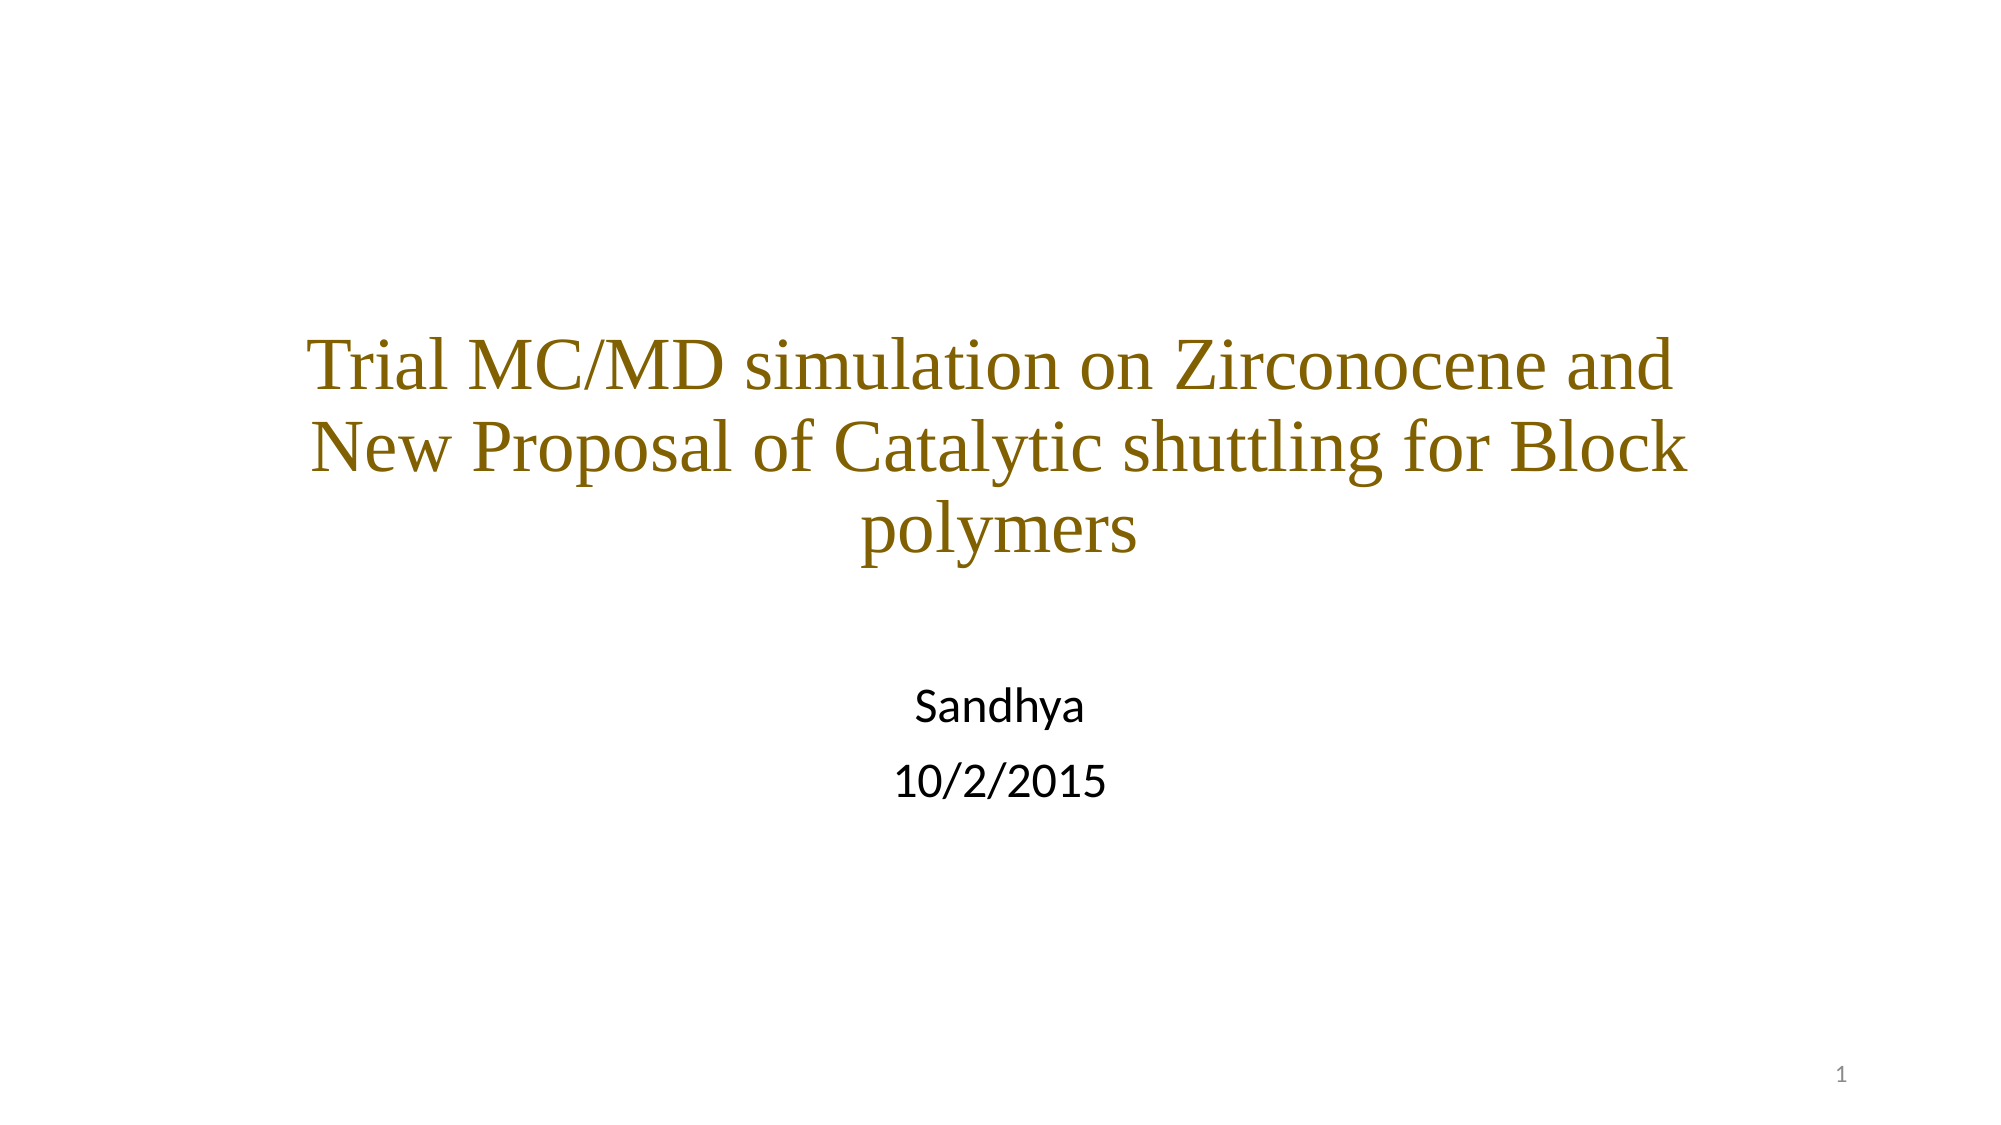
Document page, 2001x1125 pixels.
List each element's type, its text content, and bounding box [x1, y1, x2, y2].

title Trial MC/MD simulation on Zirconocene and New Proposal of Catalytic shuttling for Block polymers [249, 184, 1750, 576]
subtitle Sandhya 10/2/2015 [249, 590, 1750, 997]
slide_number 1 [1412, 1042, 1863, 1103]
